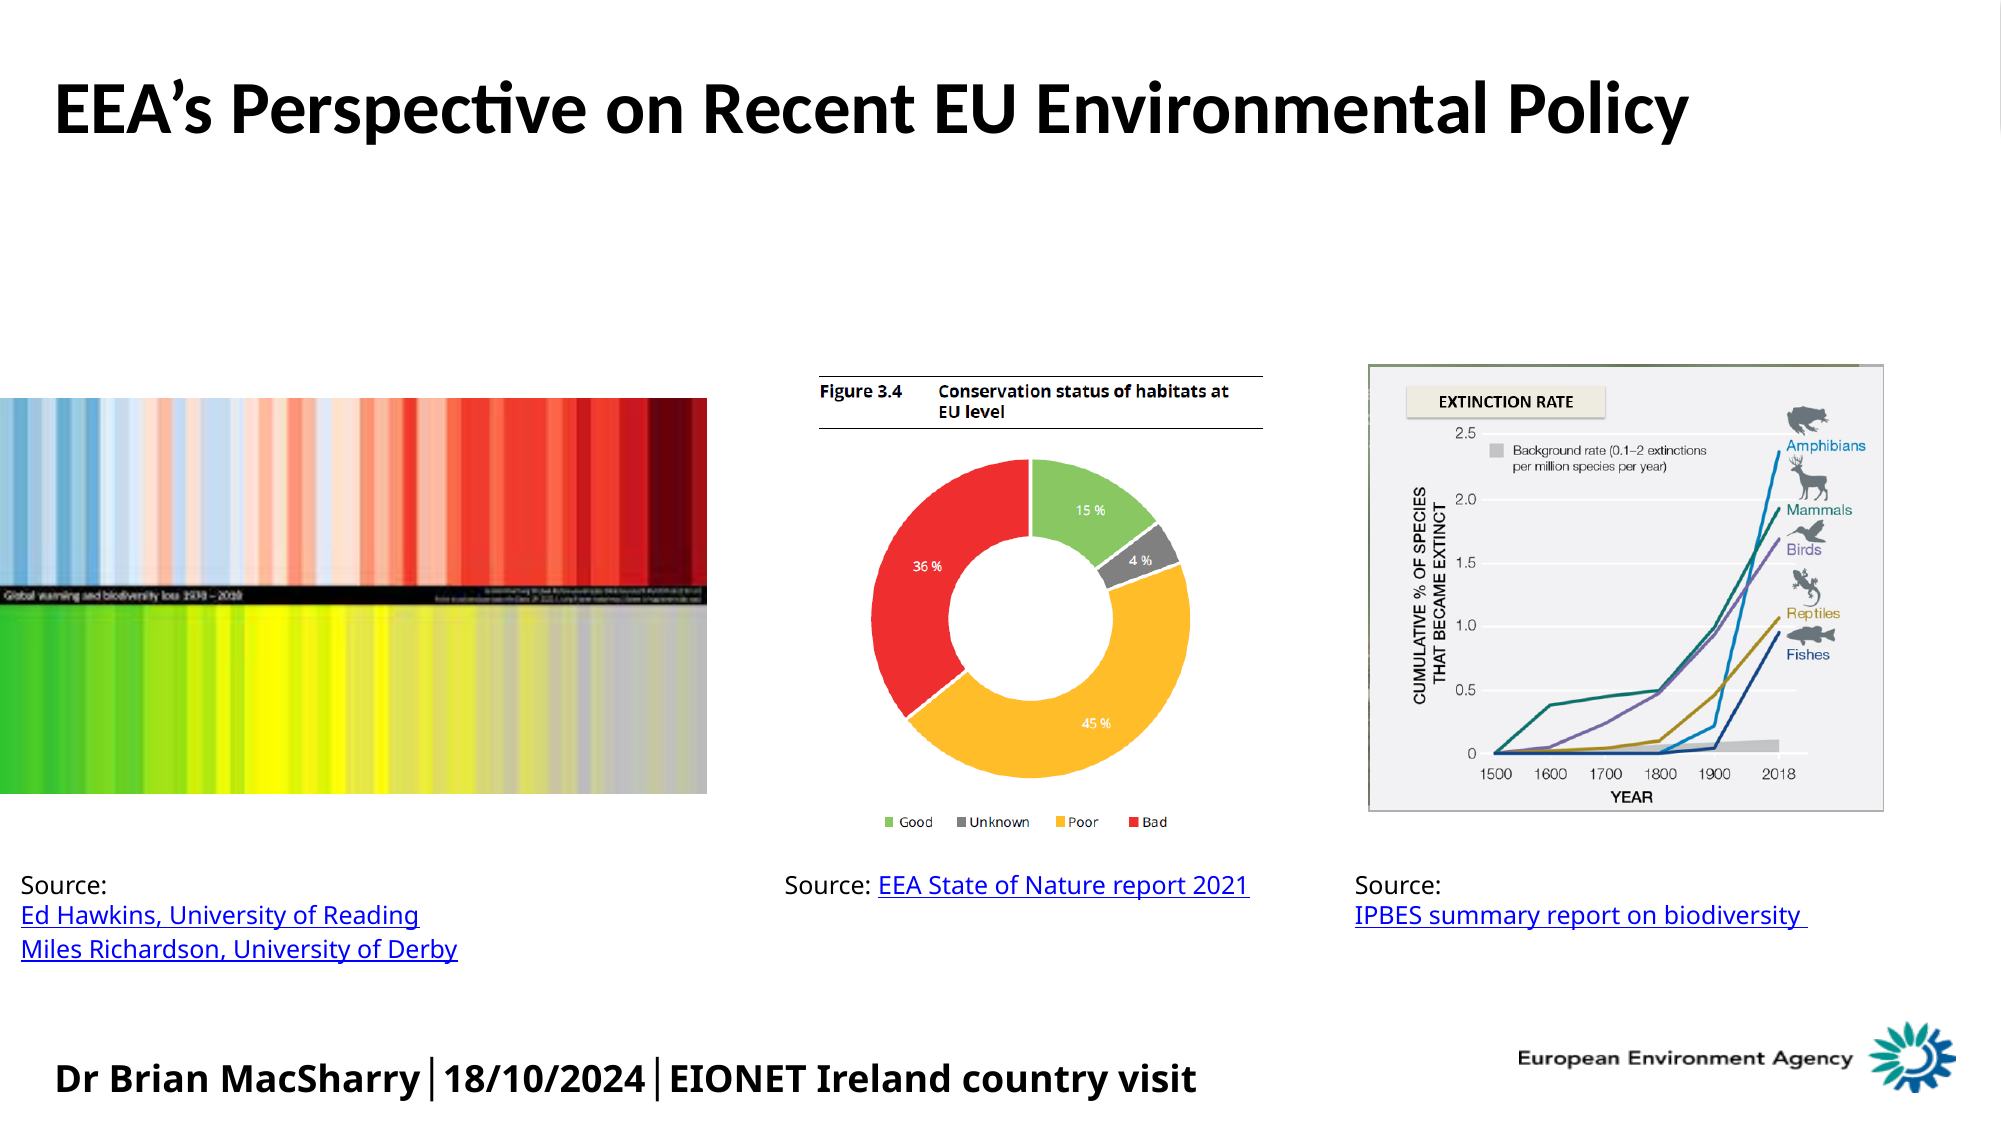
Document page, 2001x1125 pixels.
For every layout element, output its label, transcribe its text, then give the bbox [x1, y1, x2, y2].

text_box [0, 0, 2000, 146]
text_box Source: IPBES summary report on biodiversity [1340, 862, 1912, 941]
picture [0, 397, 708, 795]
picture [1367, 363, 1884, 812]
text_box Source: EEA State of Nature report 2021 [769, 862, 1279, 911]
picture [806, 366, 1267, 839]
text_box Source: Ed Hawkins, University of Reading Miles Richardson, University of Derby [5, 862, 577, 1005]
picture [1519, 1021, 1956, 1093]
